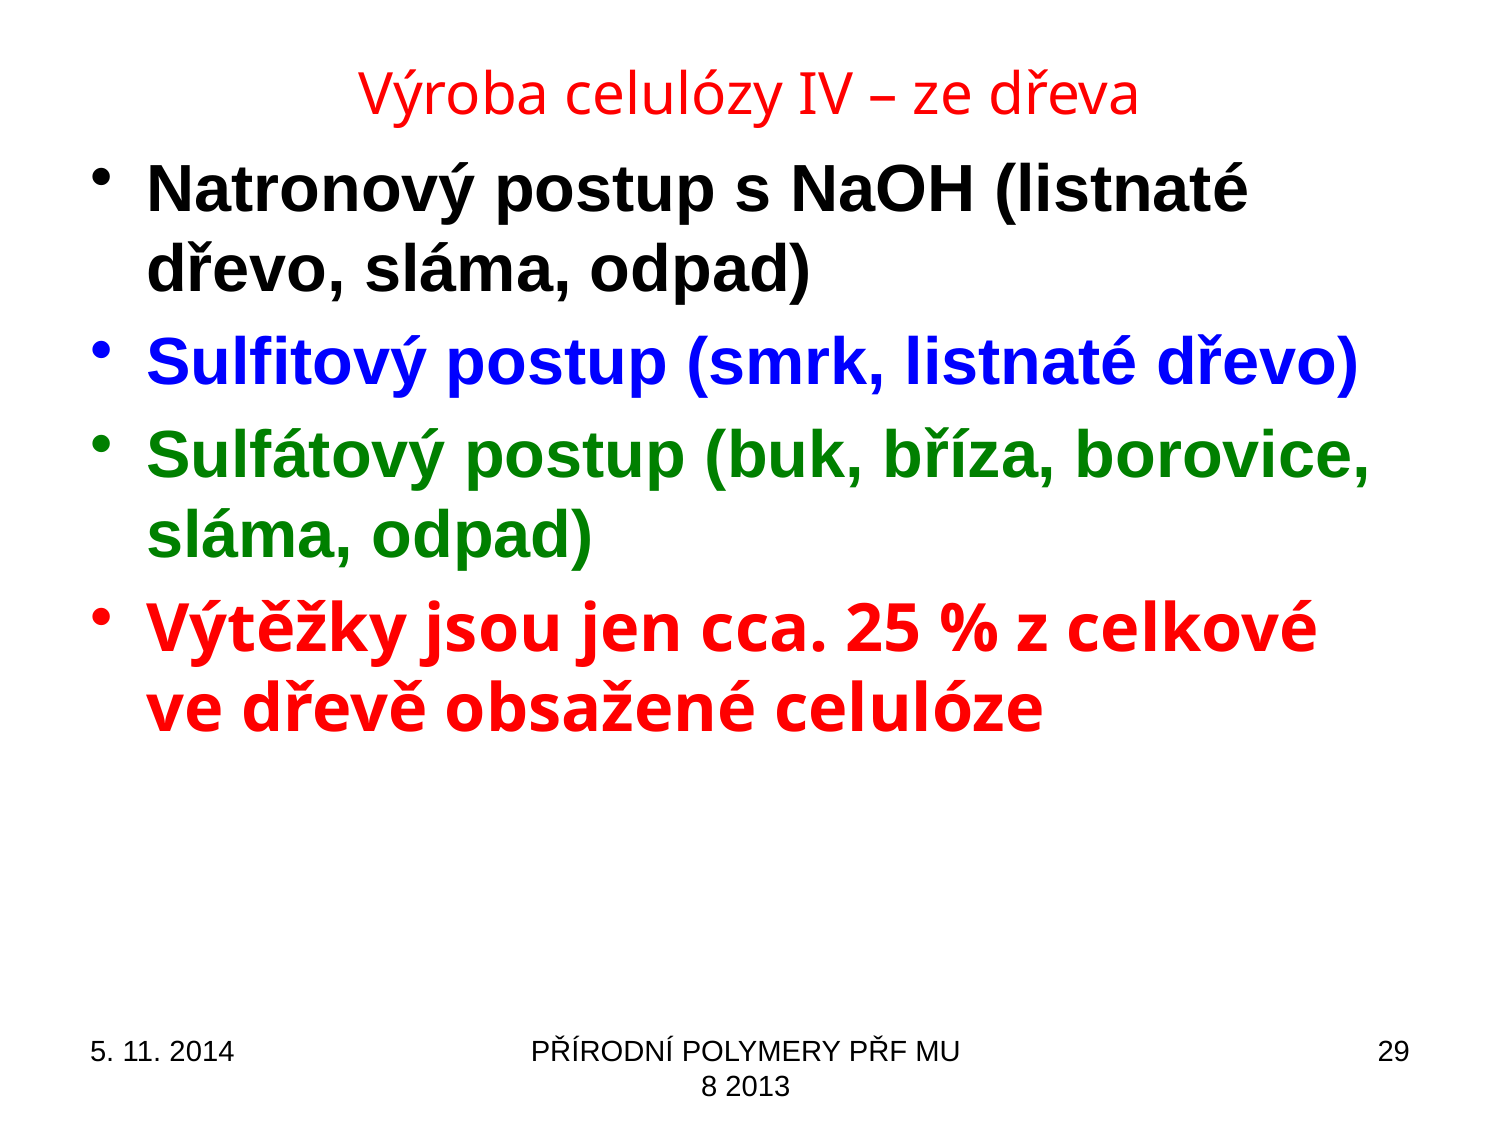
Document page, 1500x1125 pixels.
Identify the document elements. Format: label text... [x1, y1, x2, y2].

title Výroba celulózy IV – ze dřeva [74, 44, 1426, 136]
list Natronový postup s NaOH (listnaté dřevo, sláma, odpad) Sulfitový postup (smrk, listnaté dřevo) Sulfátový postup (buk, bříza, borovice, sláma, odpad) Výtěžky jsou jen cca. 25 % z celkové ve dřevě obsažené celulóze [74, 136, 1426, 1006]
slide_number 5. 11. 2014 [74, 1024, 426, 1103]
footer PŘÍRODNÍ POLYMERY PŘF MU 8 2013 [512, 1024, 988, 1103]
slide_number 29 [1074, 1024, 1426, 1103]
